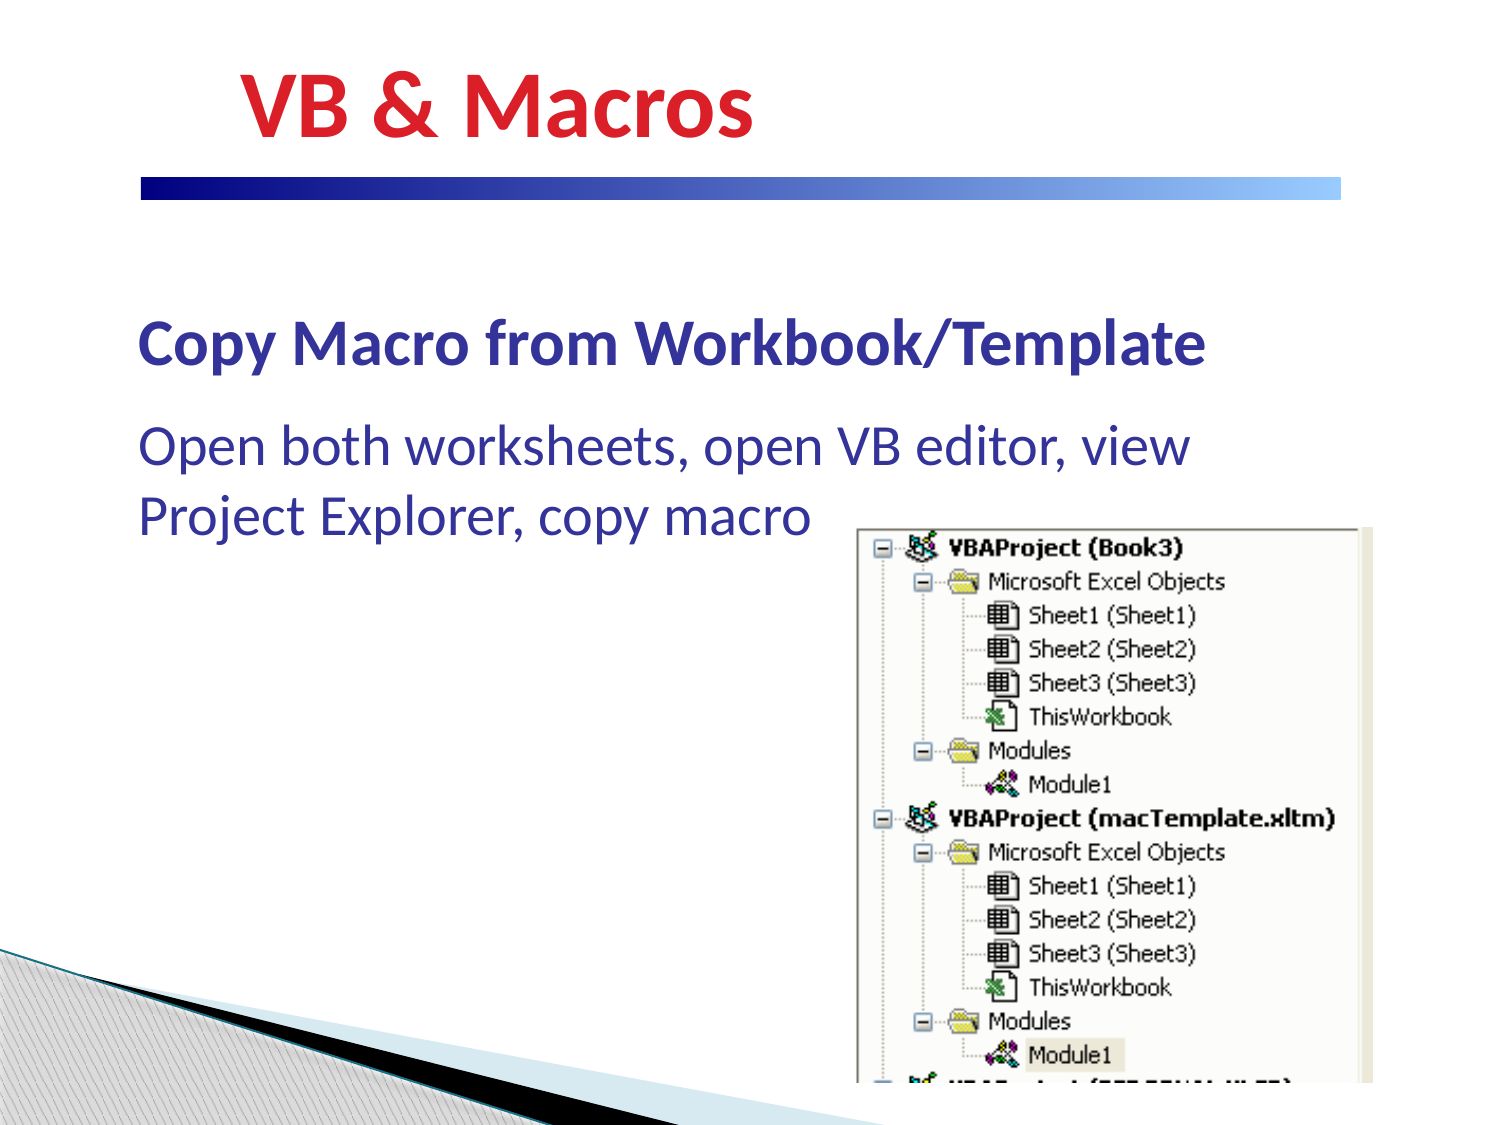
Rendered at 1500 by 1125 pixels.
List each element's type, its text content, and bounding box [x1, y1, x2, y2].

text_box [140, 177, 1341, 200]
picture [855, 527, 1373, 1083]
table_header VB & Macros [225, 55, 1500, 173]
text_box Copy Macro from Workbook/Template Open both worksheets, open VB editor, view Project Explorer, copy macro [123, 290, 1376, 555]
